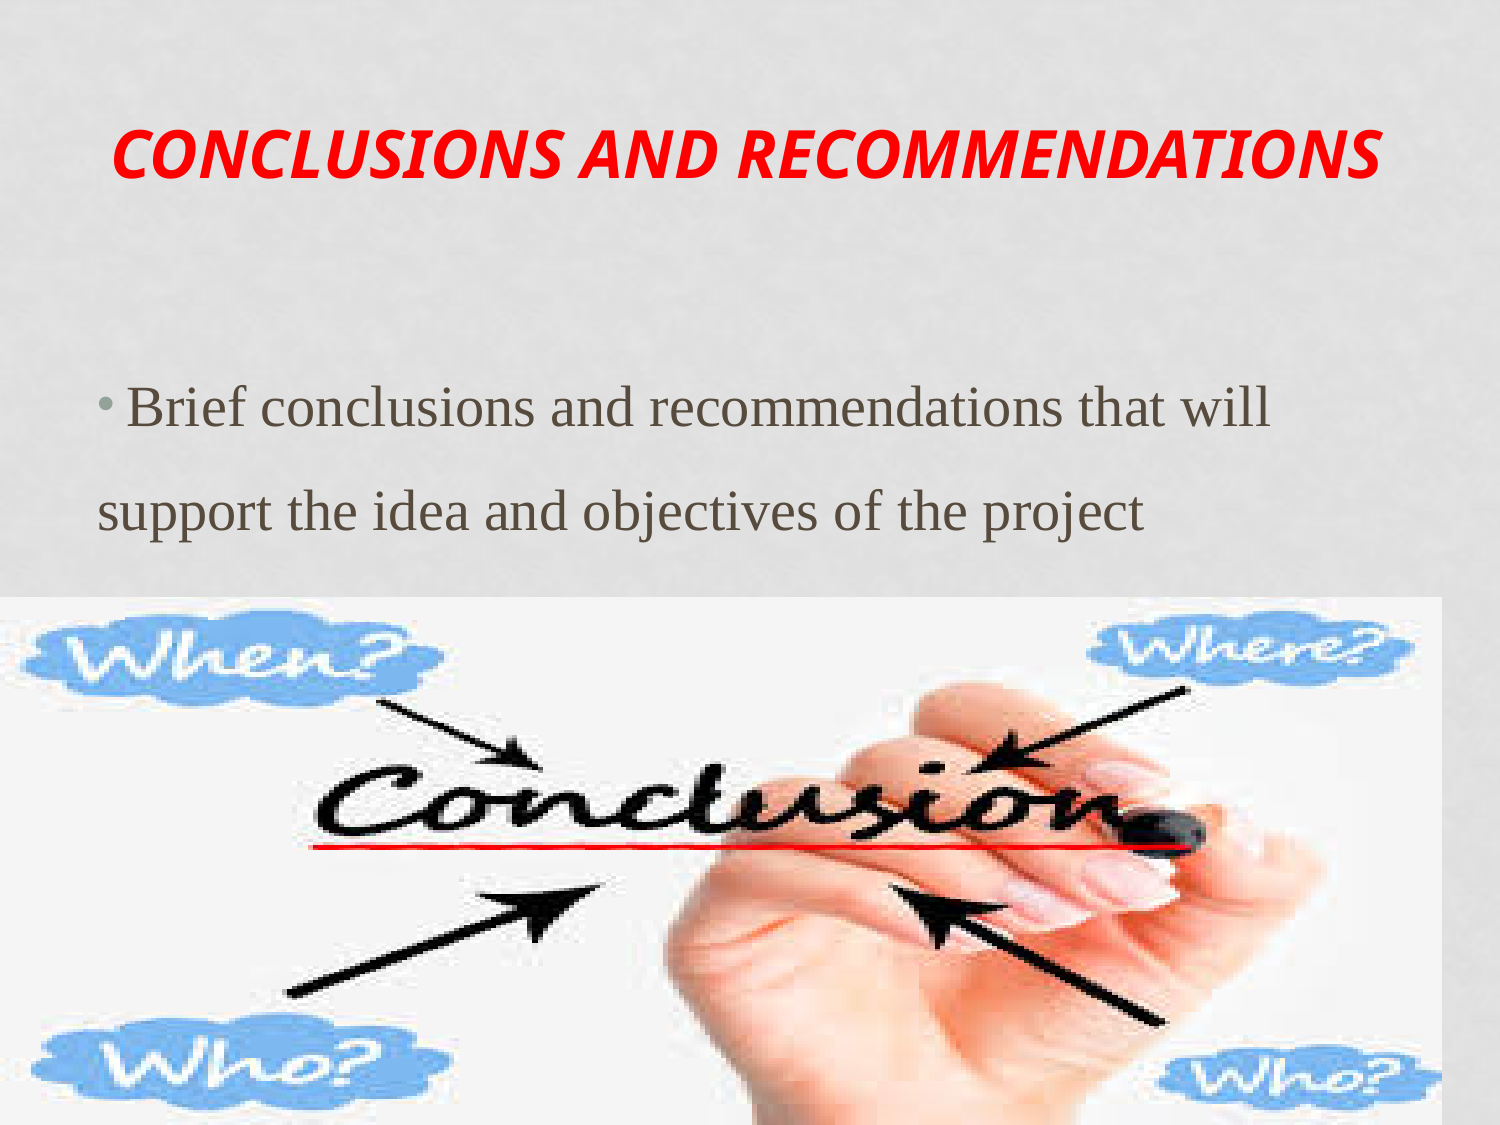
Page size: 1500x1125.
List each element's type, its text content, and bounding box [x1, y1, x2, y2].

title Conclusions and Recommendations [69, 66, 1425, 238]
picture [0, 597, 1442, 1125]
list Brief conclusions and recommendations that will support the idea and objectives of the project [82, 325, 1307, 597]
